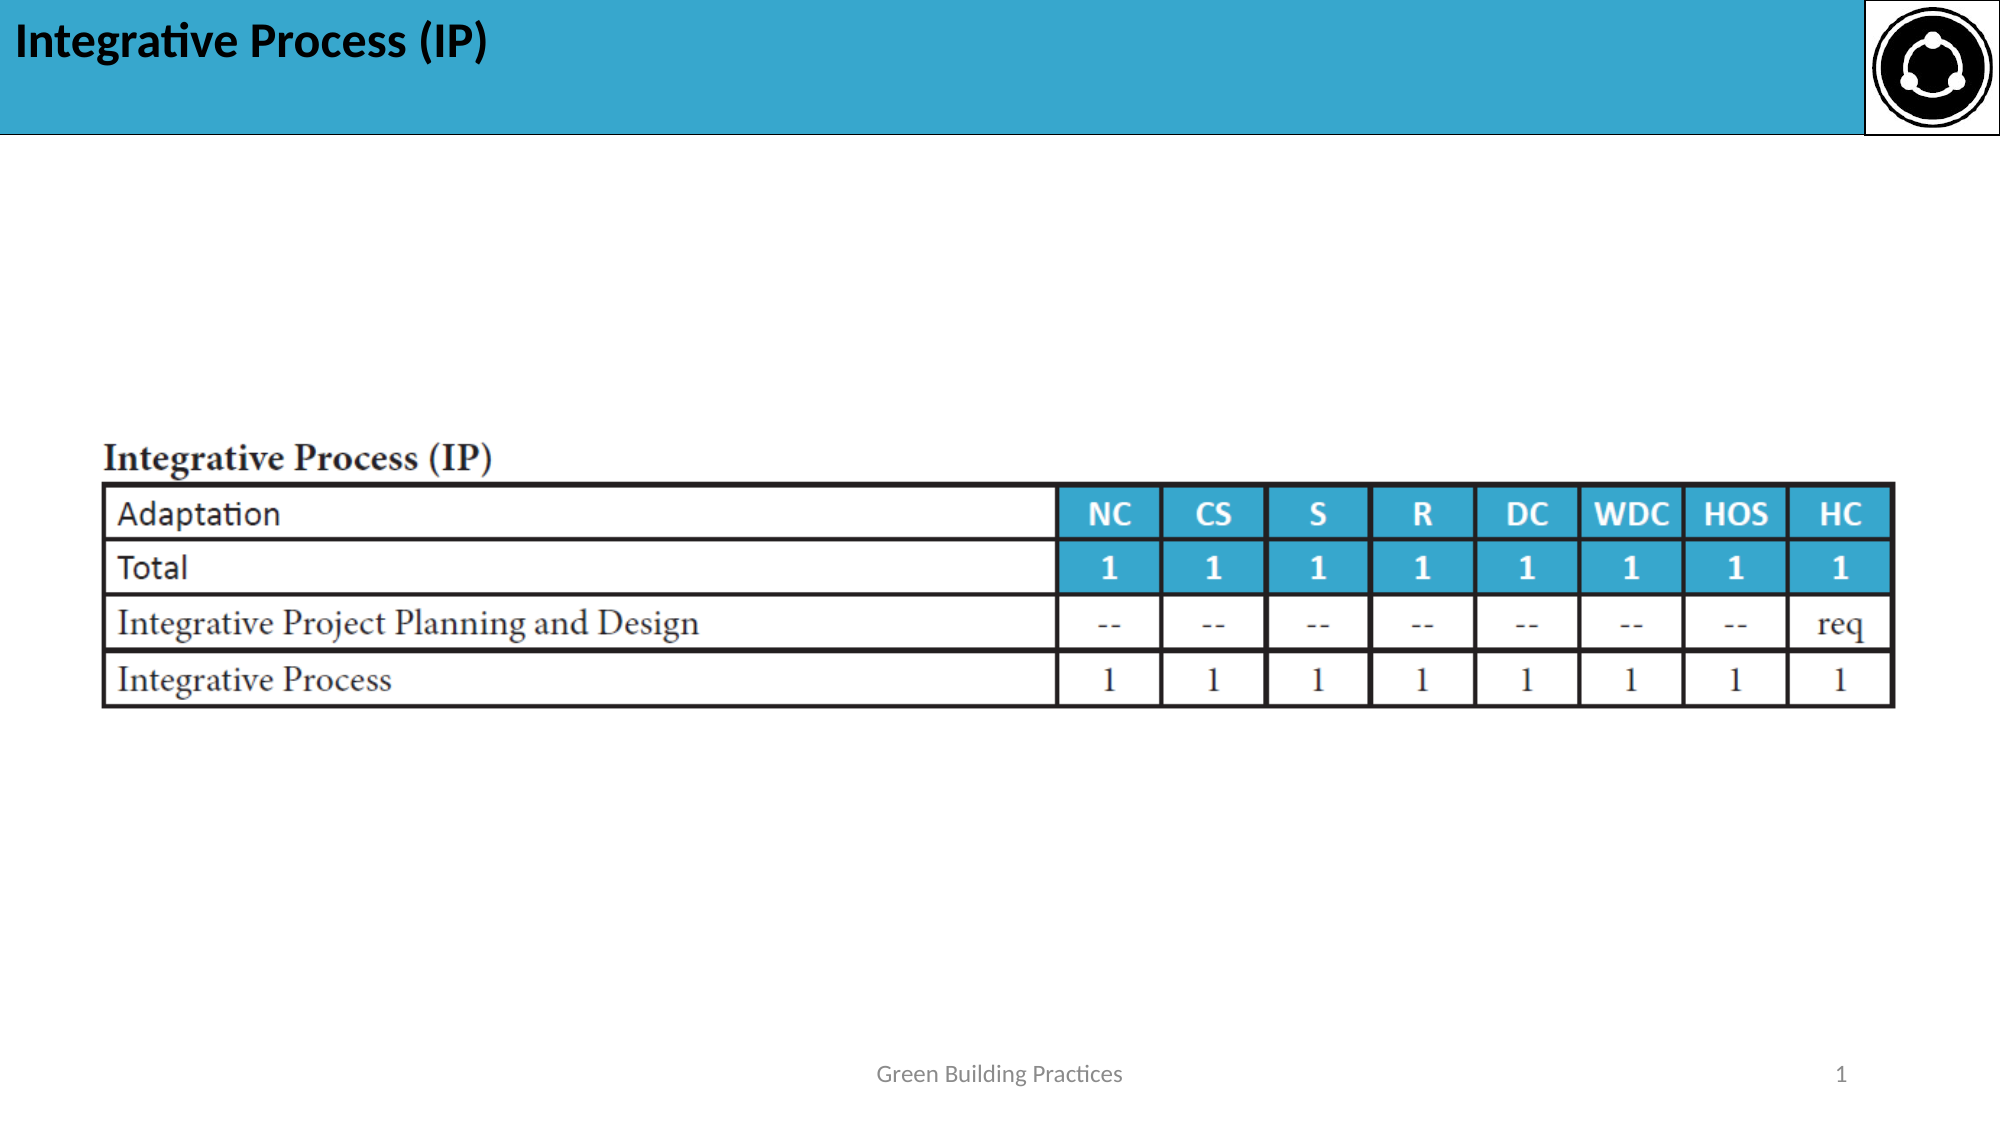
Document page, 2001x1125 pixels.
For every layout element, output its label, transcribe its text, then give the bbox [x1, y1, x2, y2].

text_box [1864, 0, 2000, 135]
slide_number 1 [1412, 1042, 1863, 1103]
picture [99, 437, 1900, 713]
text_box Integrative Process (IP) [0, 0, 1864, 135]
footer Green Building Practices [662, 1042, 1338, 1103]
